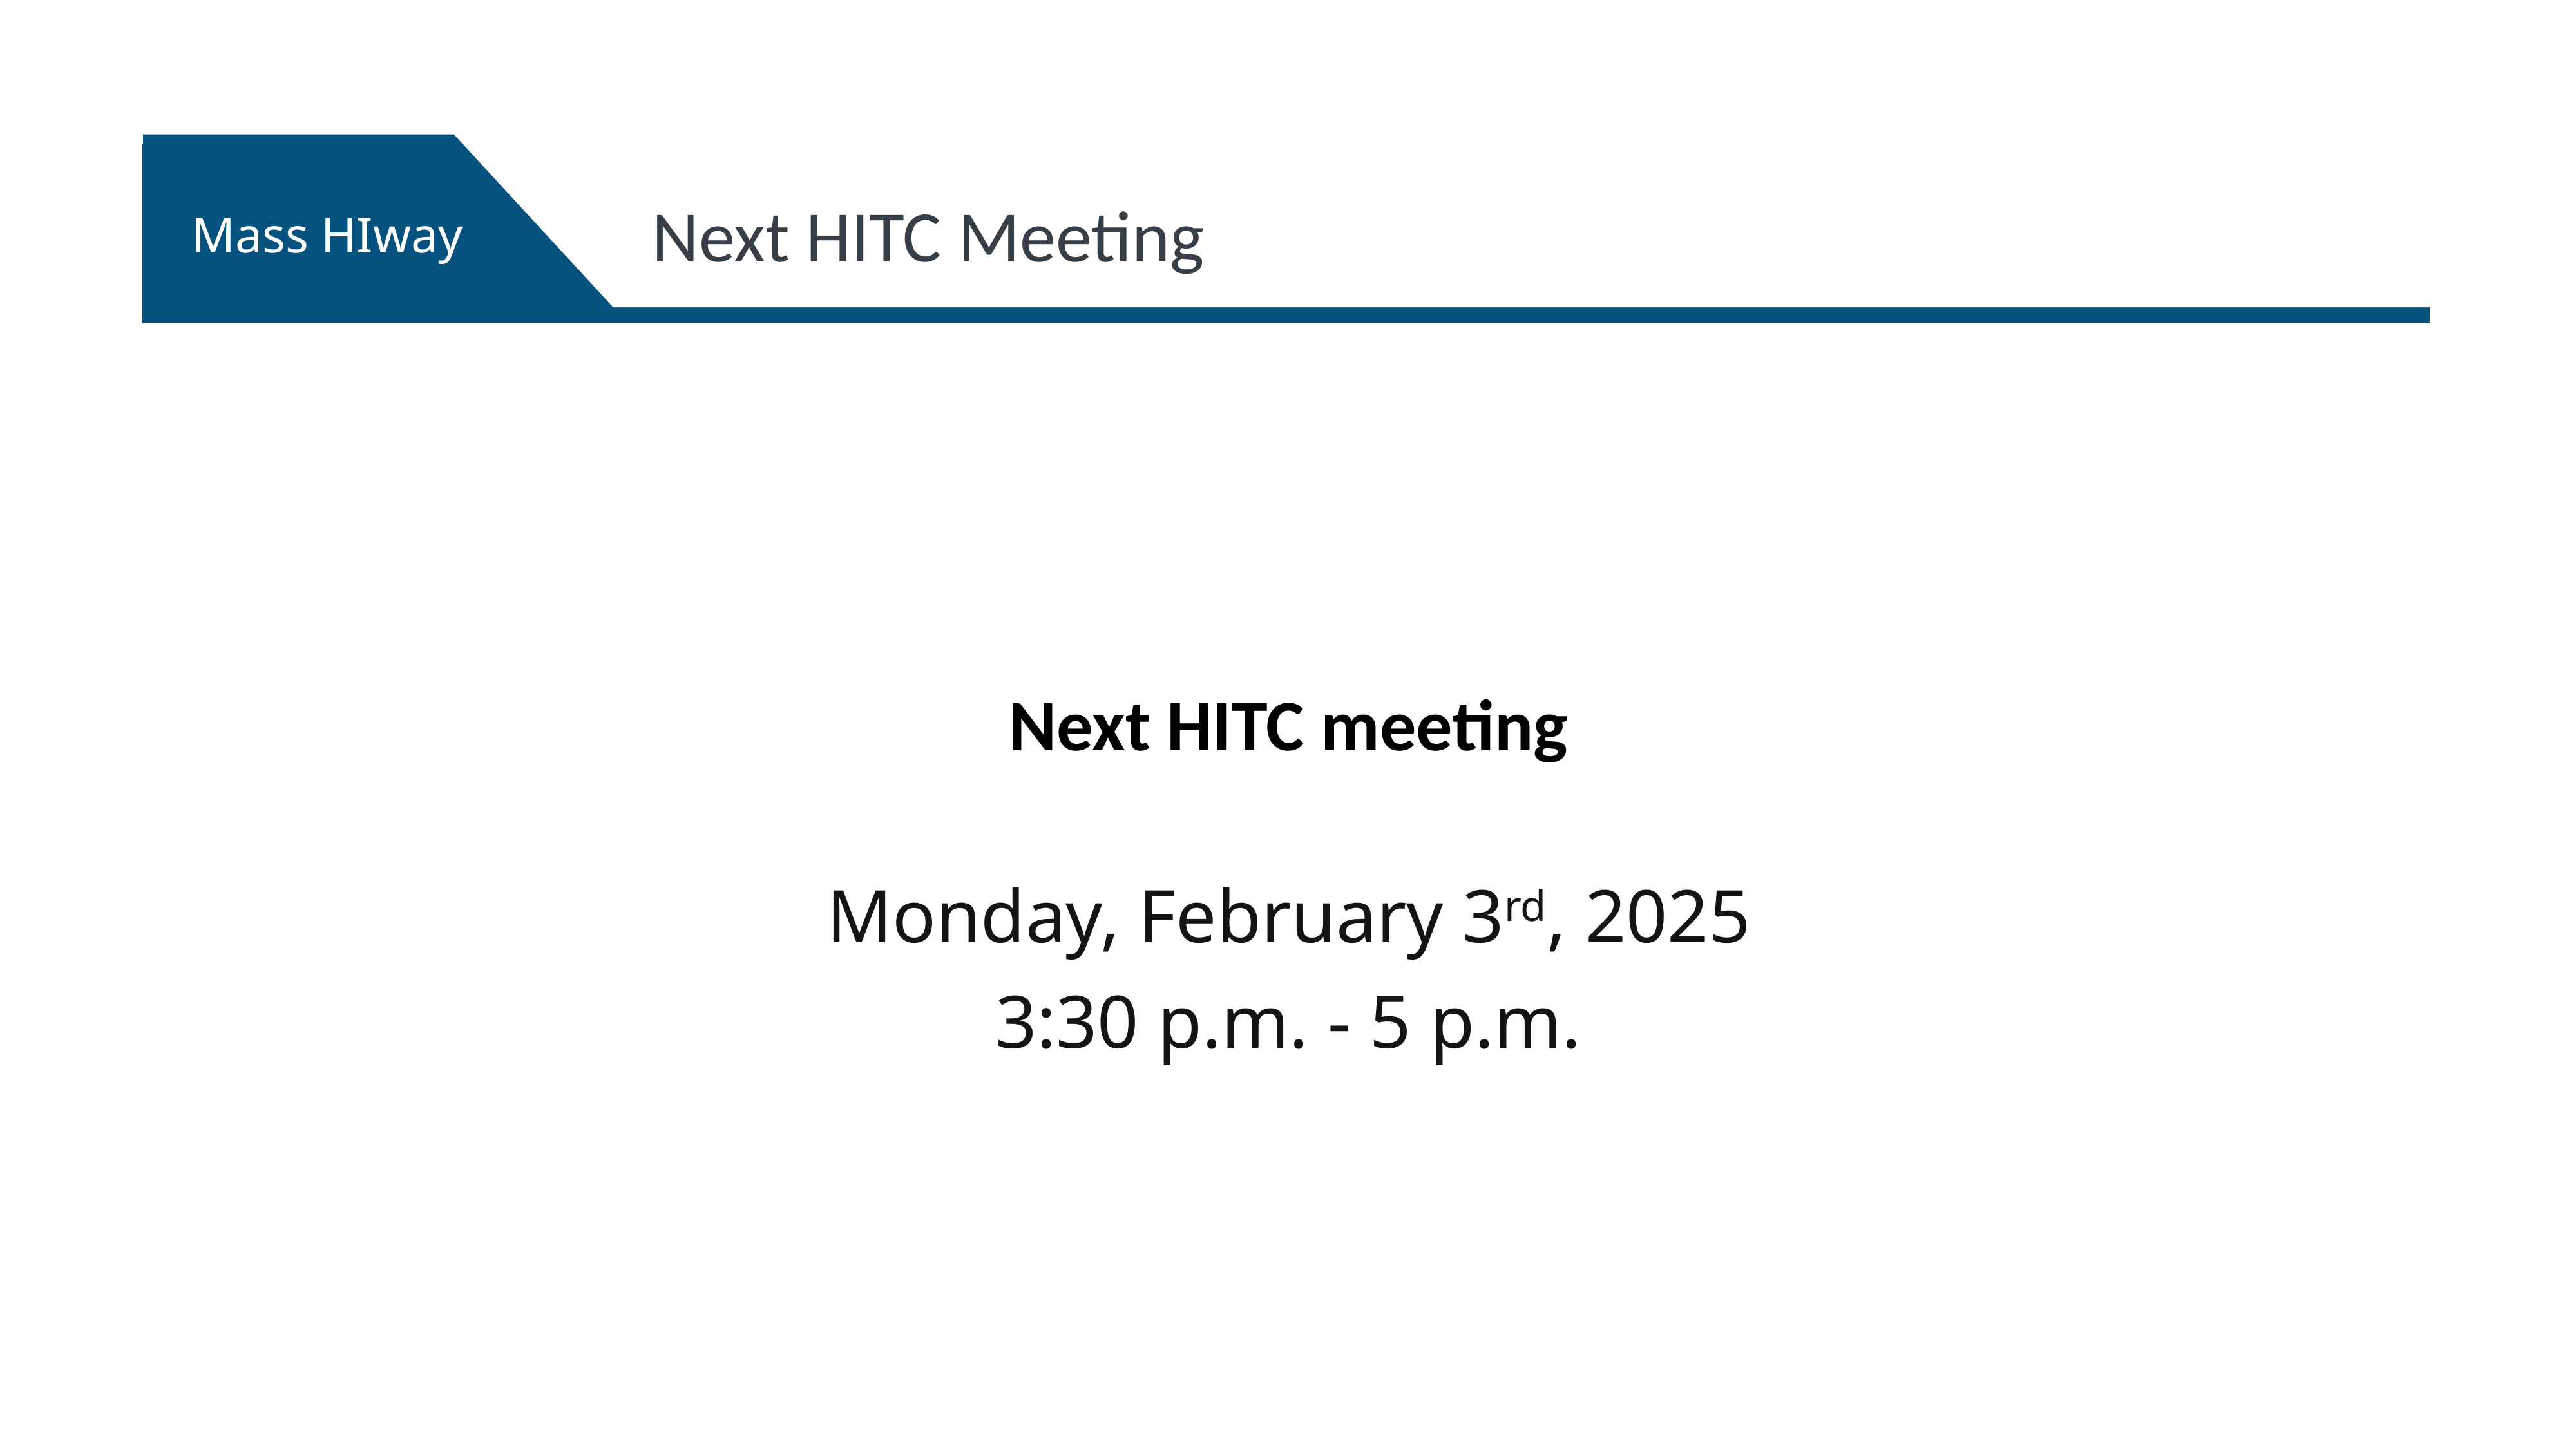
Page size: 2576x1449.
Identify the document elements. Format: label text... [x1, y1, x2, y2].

list Next HITC meeting Monday, February 3rd, 2025 3:30 p.m. - 5 p.m. [142, 357, 2435, 1395]
list Next HITC Meeting [642, 194, 2435, 292]
